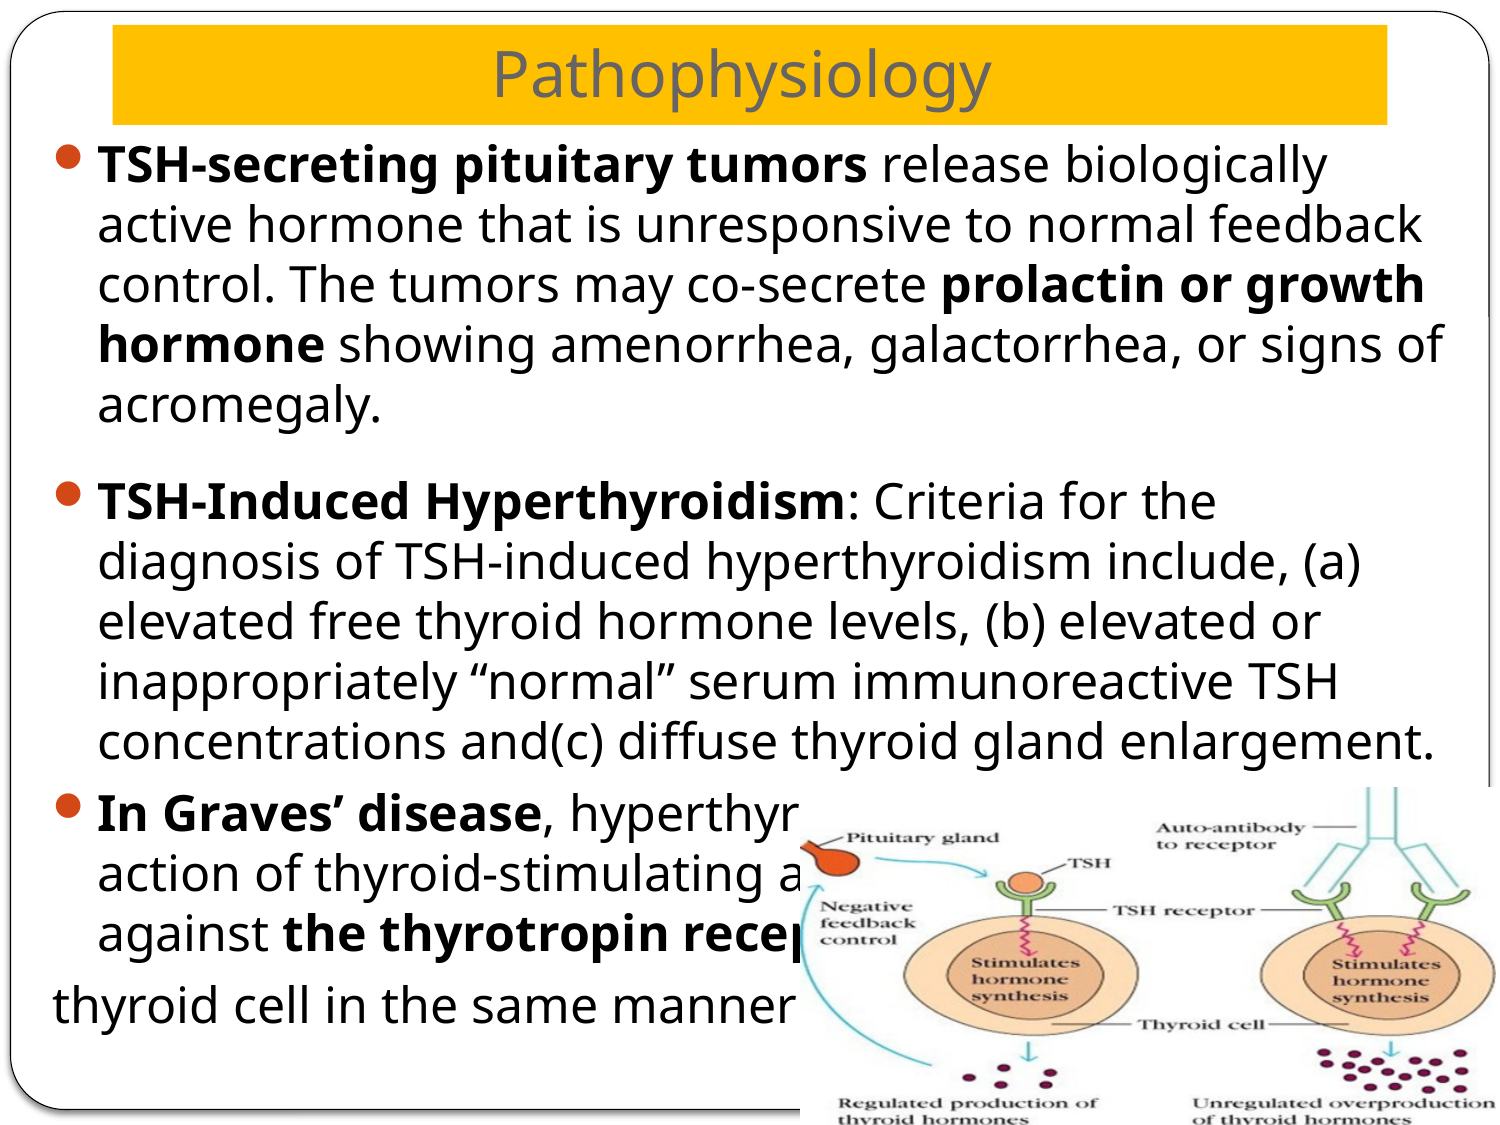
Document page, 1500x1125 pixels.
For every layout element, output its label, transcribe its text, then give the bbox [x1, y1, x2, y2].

picture [799, 787, 1496, 1125]
list TSH-secreting pituitary tumors release biologically active hormone that is unresponsive to normal feedback control. The tumors may co-secrete prolactin or growth hormone showing amenorrhea, galactorrhea, or signs of acromegaly. TSH-Induced Hyperthyroidism: Criteria for the diagnosis of TSH-induced hyperthyroidism include, (a) elevated free thyroid hormone levels, (b) elevated or inappropriately “normal” serum immunoreactive TSH concentrations and(c) diffuse thyroid gland enlargement. In Graves’ disease, hyperthyroidism results from the action of thyroid-stimulating antibodies (TSAb) directed against the thyrotropin receptor on the surface of the thyroid cell in the same manner as TSH. [37, 125, 1462, 875]
title Pathophysiology [112, 24, 1388, 125]
